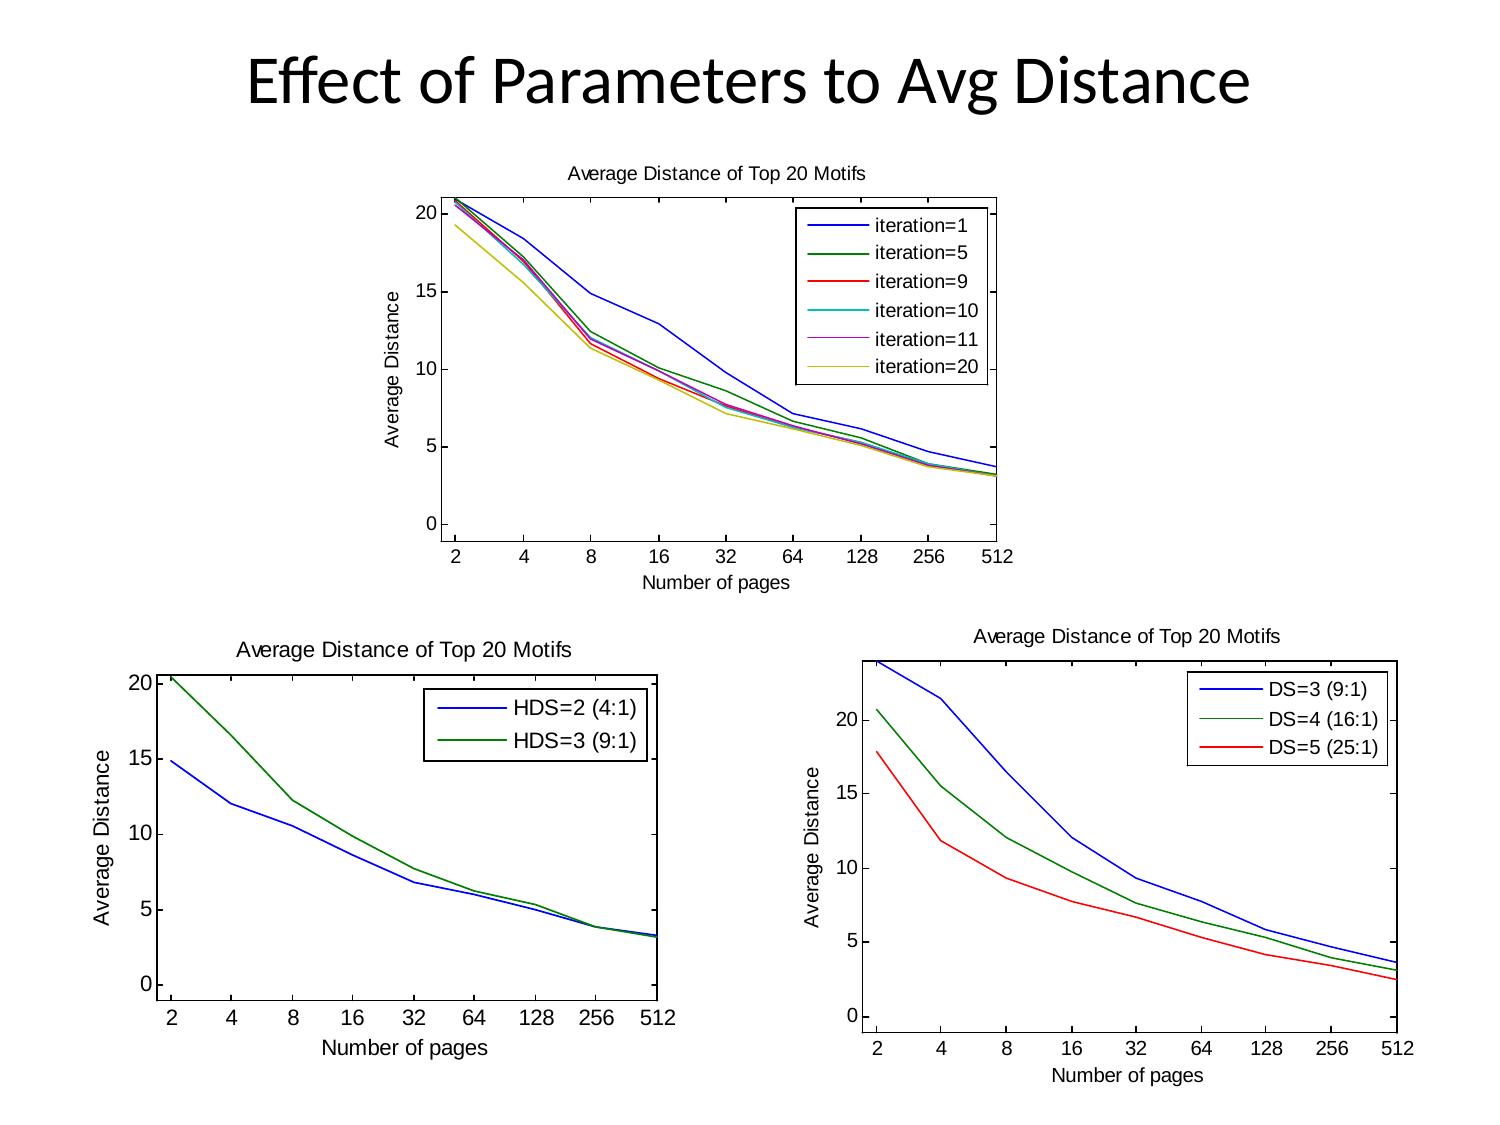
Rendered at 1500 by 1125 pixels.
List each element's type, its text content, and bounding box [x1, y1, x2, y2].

picture [774, 624, 1463, 1093]
picture [349, 162, 1066, 600]
text_box Effect of Parameters to Avg Distance [74, 45, 1425, 163]
picture [74, 637, 720, 1066]
